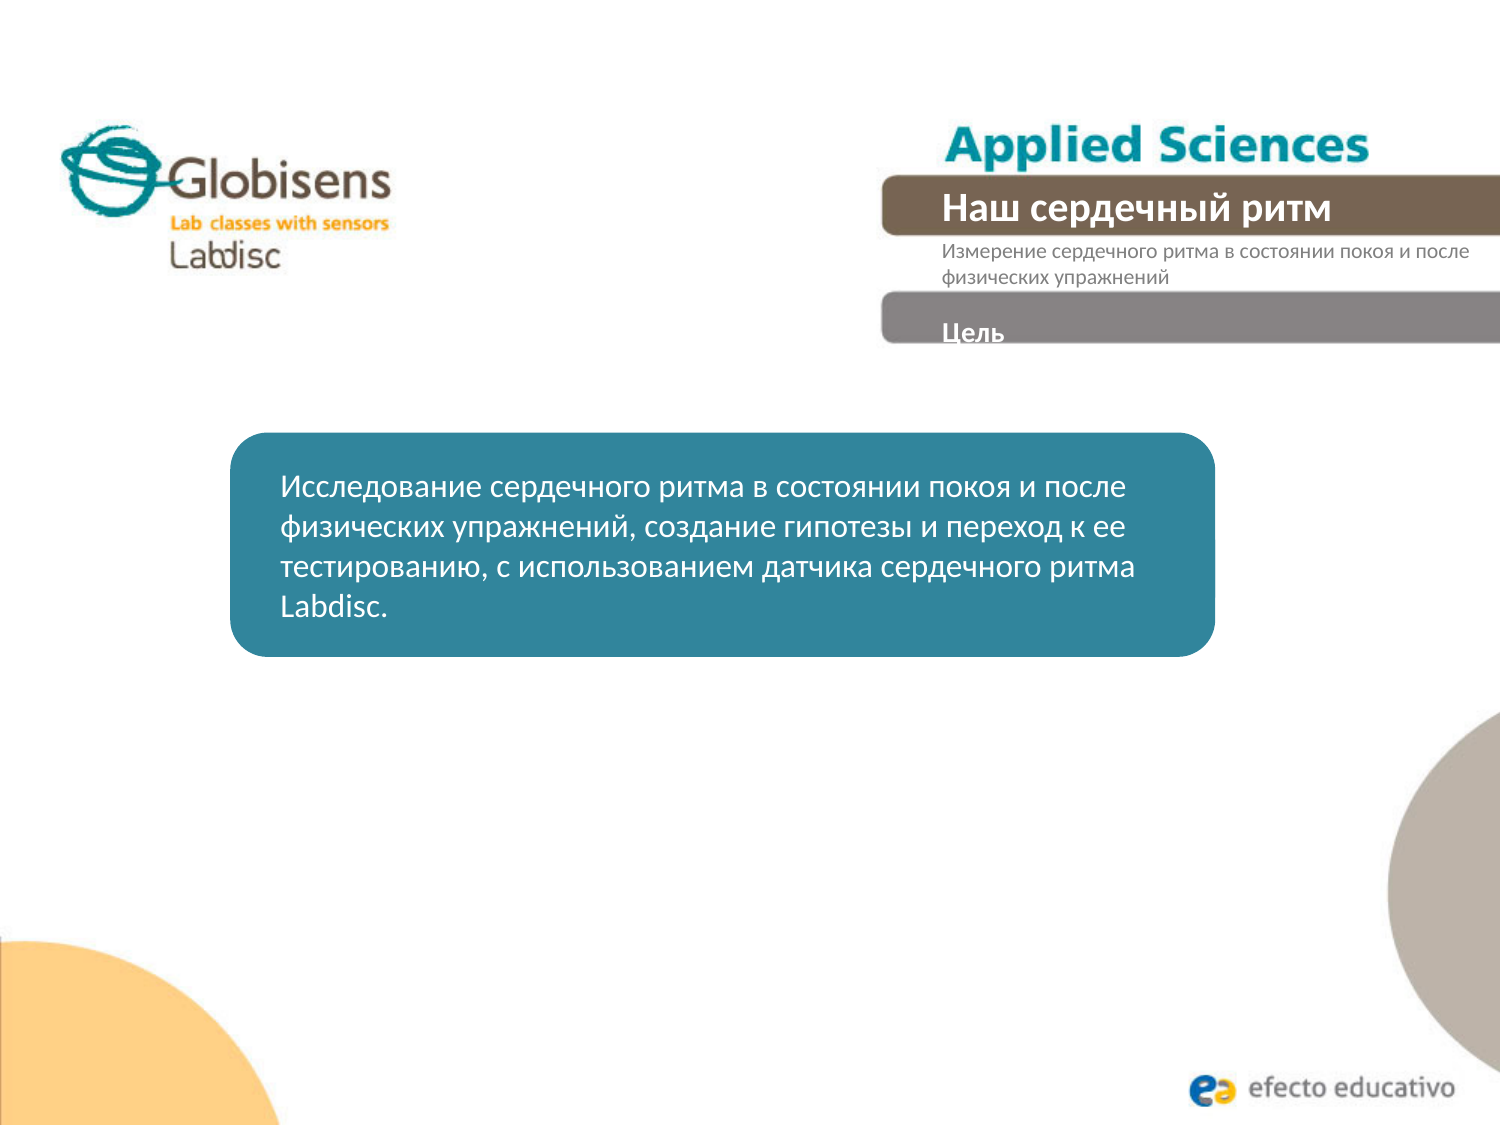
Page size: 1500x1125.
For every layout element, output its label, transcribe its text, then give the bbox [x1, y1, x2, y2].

text_box Измерение сердечного ритма в состоянии покоя и после физических упражнений [927, 228, 1500, 296]
text_box Цель [927, 305, 1500, 374]
text_box Исследование сердечного ритма в состоянии покоя и после физических упражнений, создание гипотезы и переход к ее тестированию, с использованием датчика сердечного ритма Labdisc. [265, 456, 1248, 632]
text_box Наш сердечный ритм [927, 172, 1500, 228]
picture [0, 0, 1500, 1125]
text_box [228, 430, 1216, 660]
